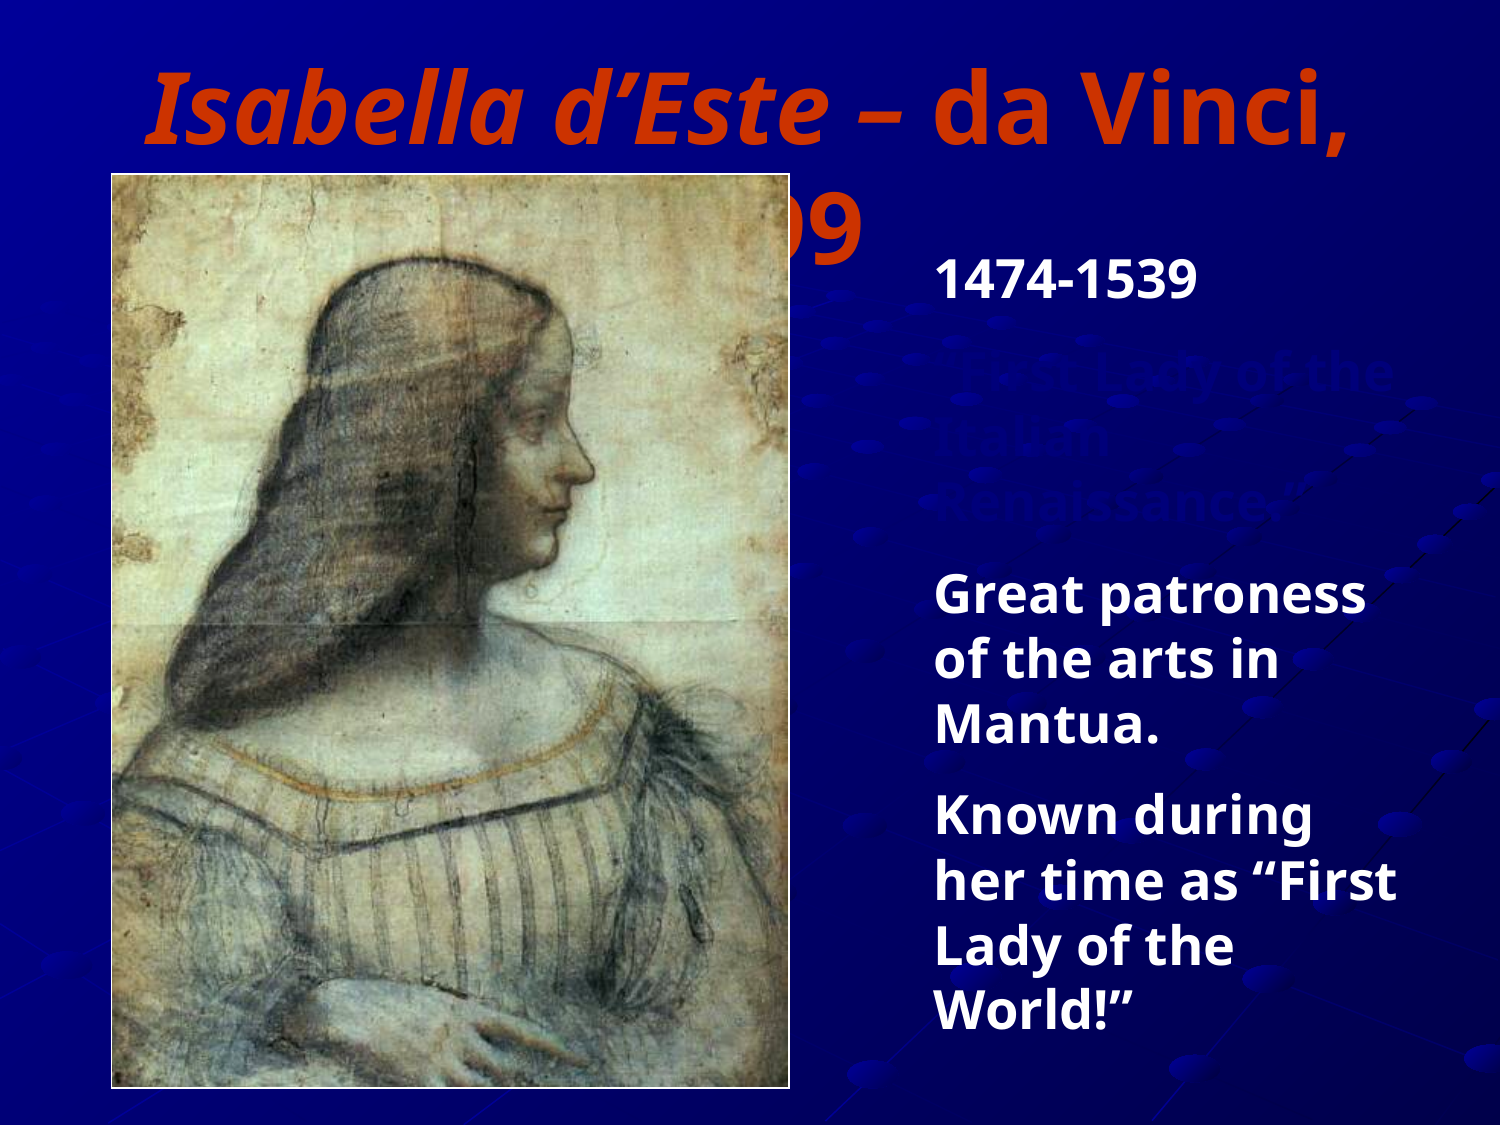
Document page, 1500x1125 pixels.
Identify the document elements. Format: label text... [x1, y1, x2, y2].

text_box Isabella d’Este – da Vinci, 1499 [12, 37, 1488, 293]
picture [112, 174, 789, 1088]
text_box 1474-1539 “First Lady of the Italian Renaissance.” Great patroness of the arts in Mantua. Known during her time as “First Lady of the World!” [862, 237, 1425, 1049]
